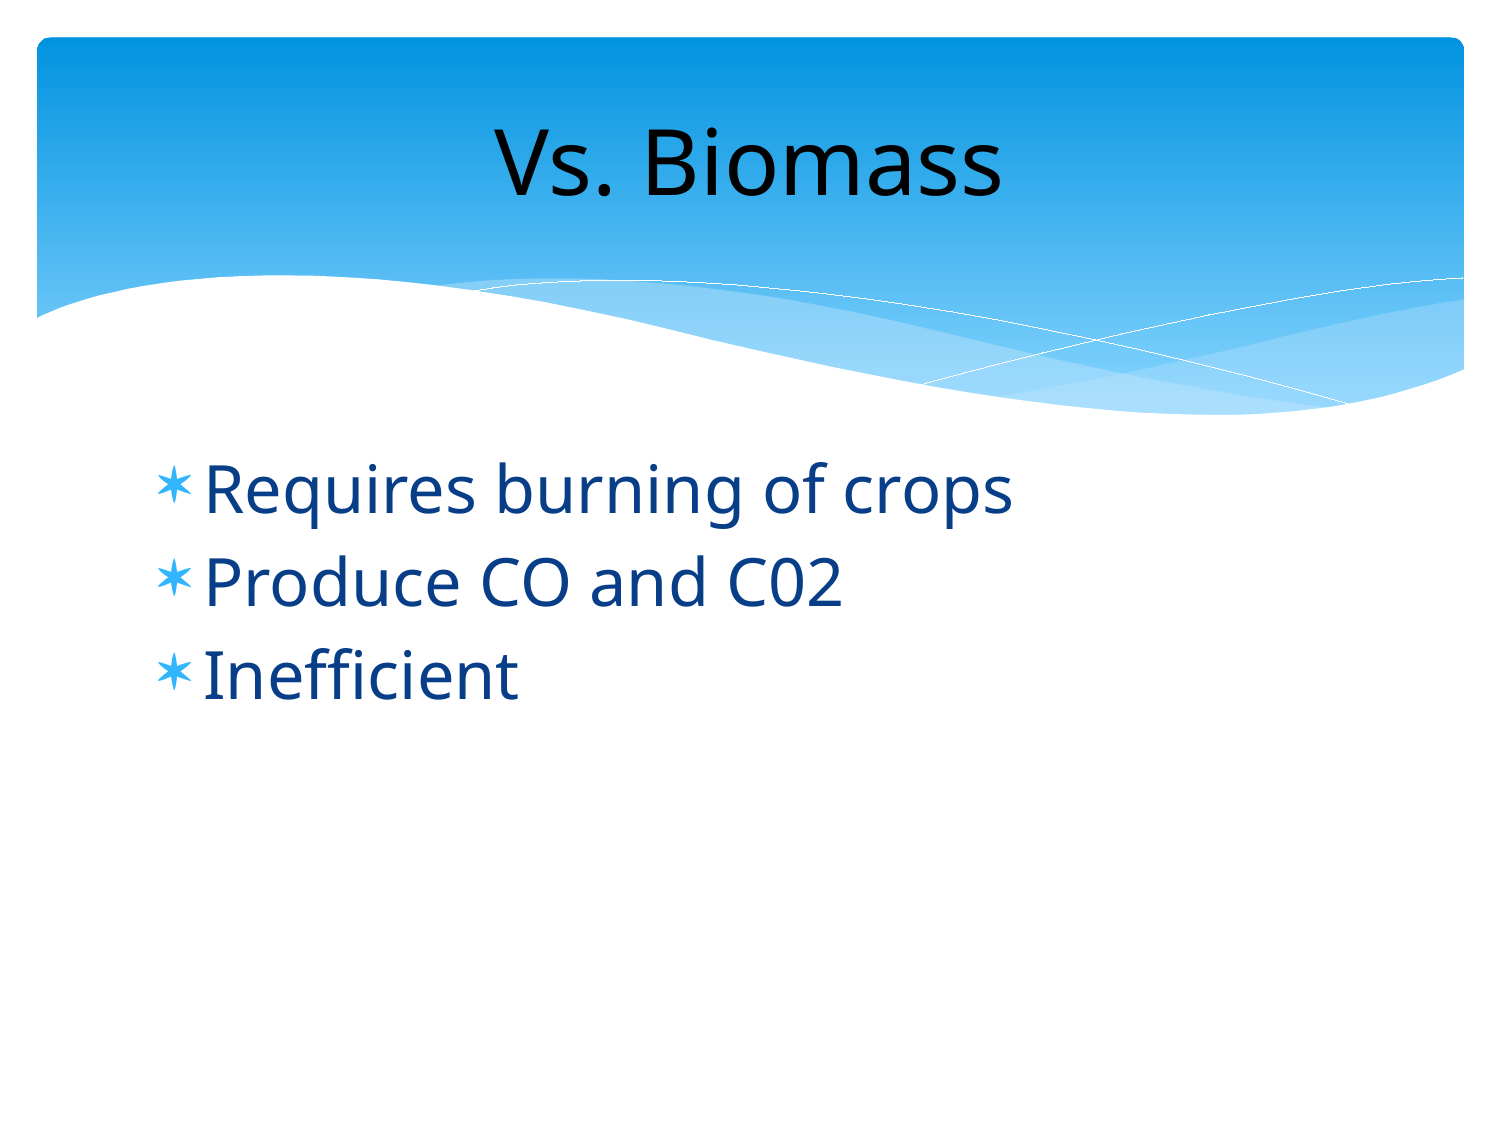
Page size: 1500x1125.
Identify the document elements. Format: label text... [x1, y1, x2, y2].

list Requires burning of crops Produce CO and C02 Inefficient [143, 438, 1359, 1005]
title Vs. Biomass [75, 55, 1425, 261]
